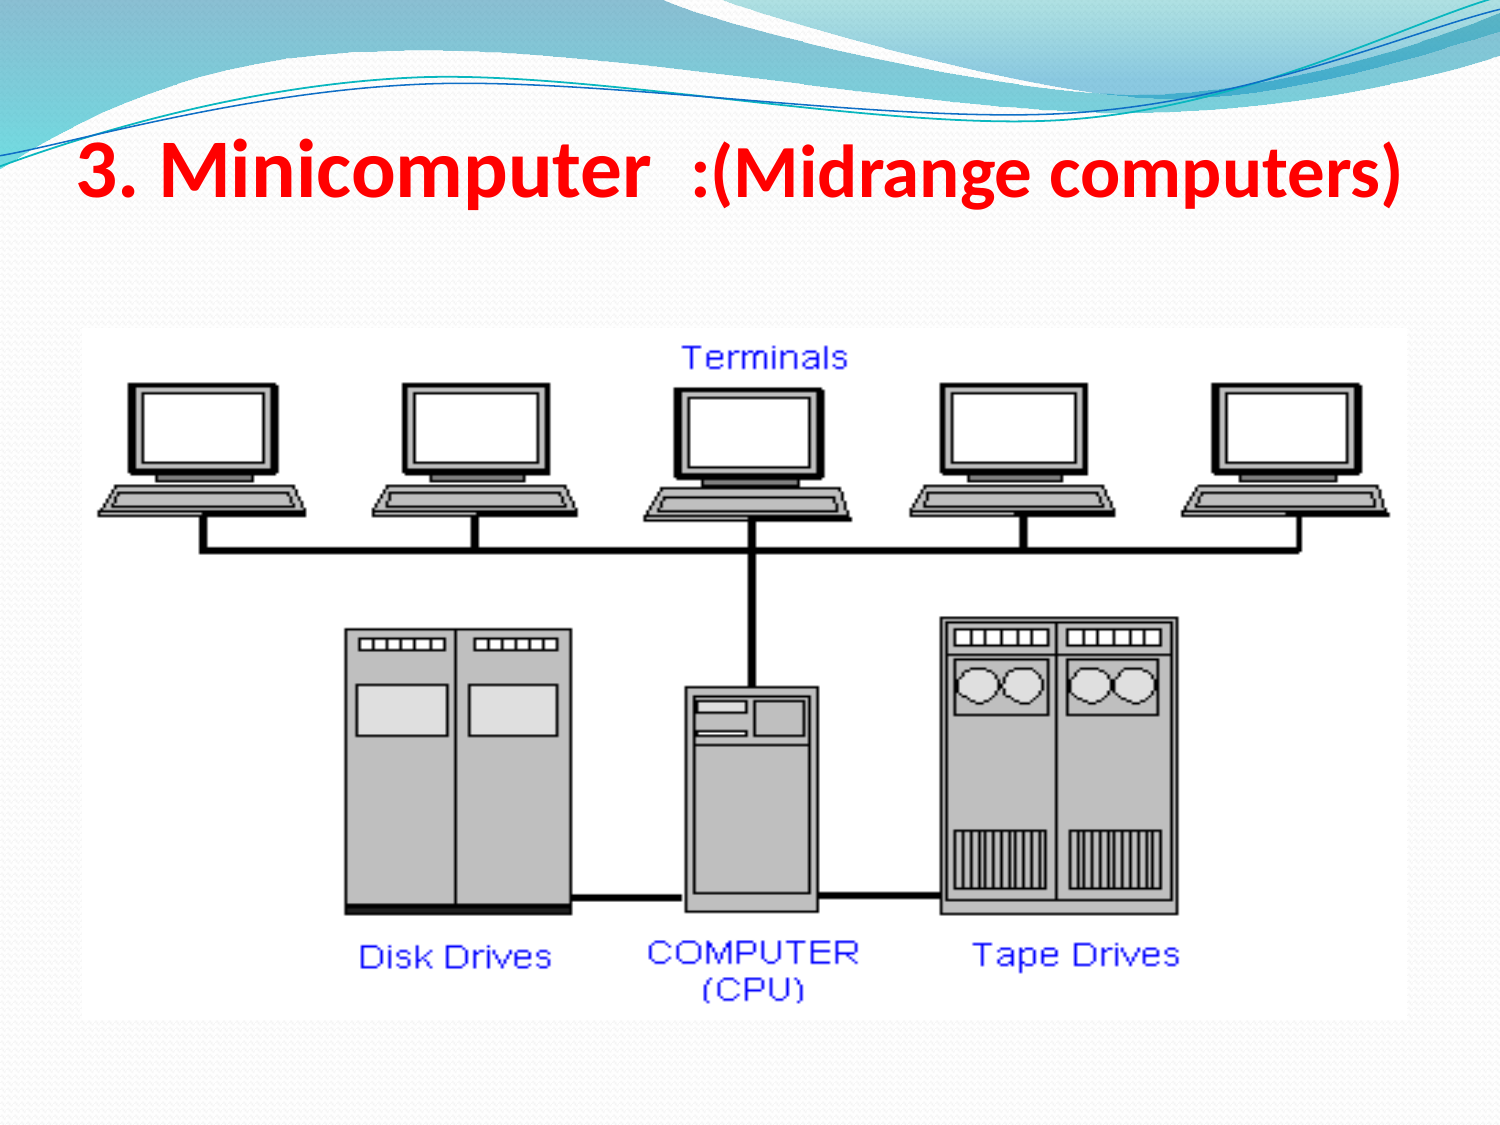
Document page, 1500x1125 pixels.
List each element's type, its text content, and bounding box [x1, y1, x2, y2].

picture [81, 327, 1407, 1020]
title 3. Minicomputer :(Midrange computers) [75, 117, 1425, 305]
